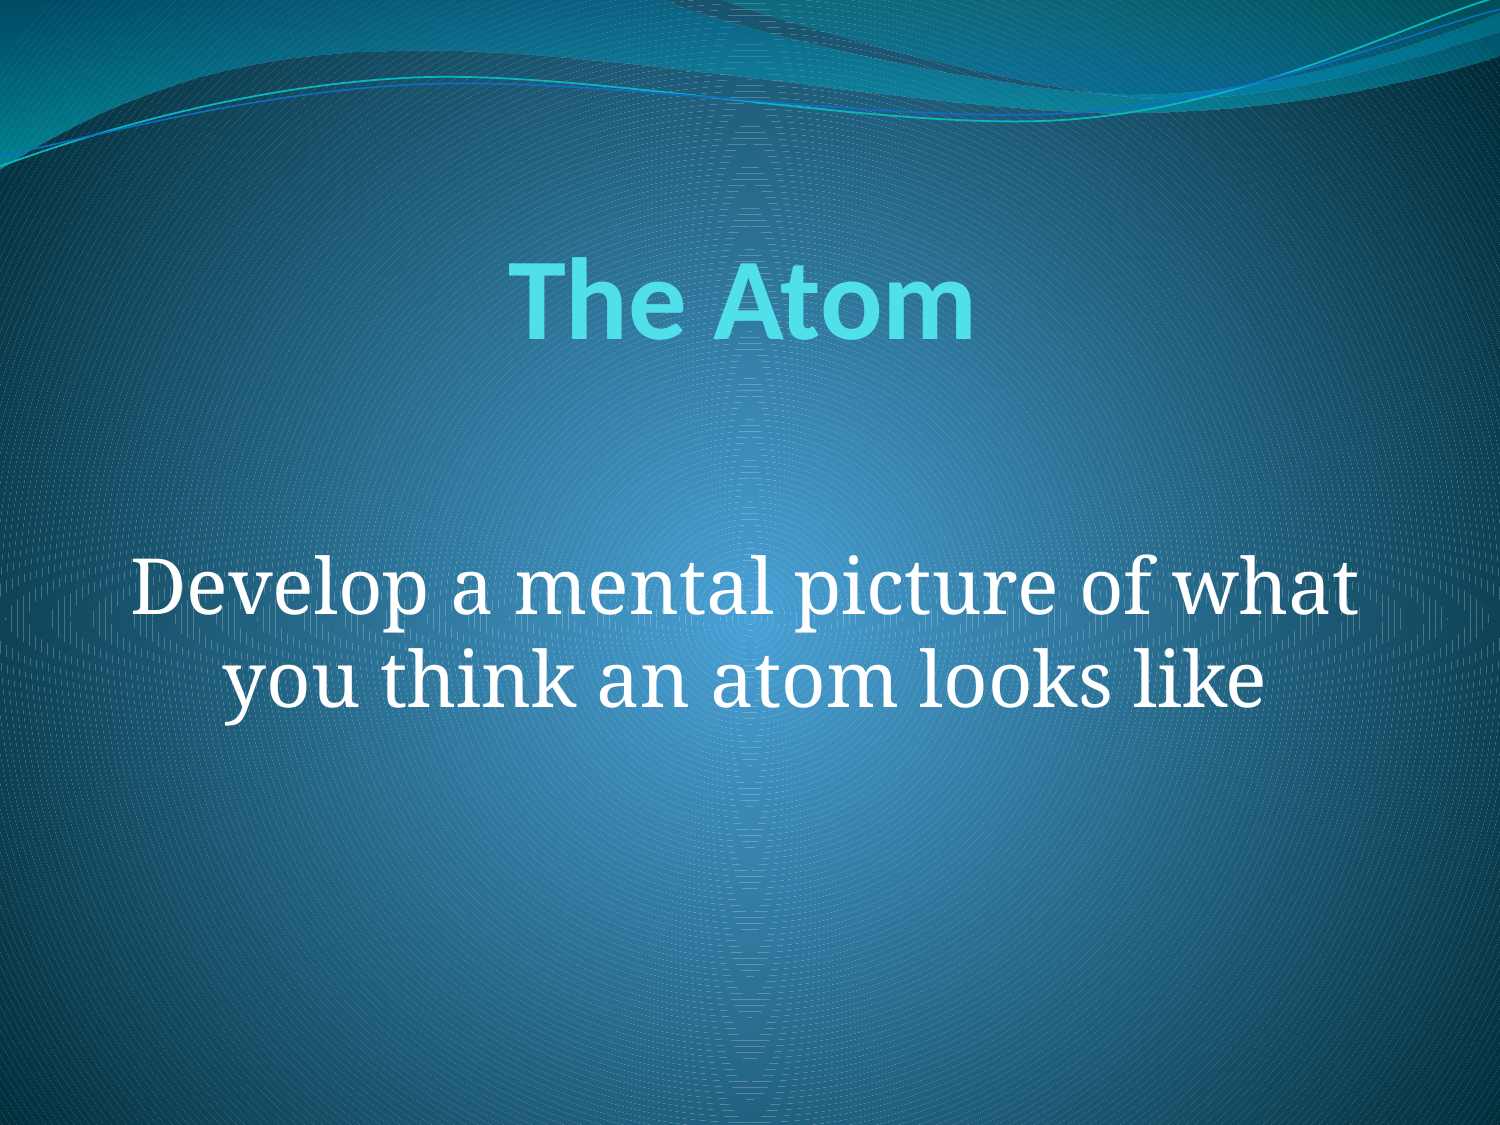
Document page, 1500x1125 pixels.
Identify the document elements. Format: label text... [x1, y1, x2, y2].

subtitle Develop a mental picture of what you think an atom looks like [125, 529, 1376, 818]
title The Atom [87, 212, 1376, 363]
